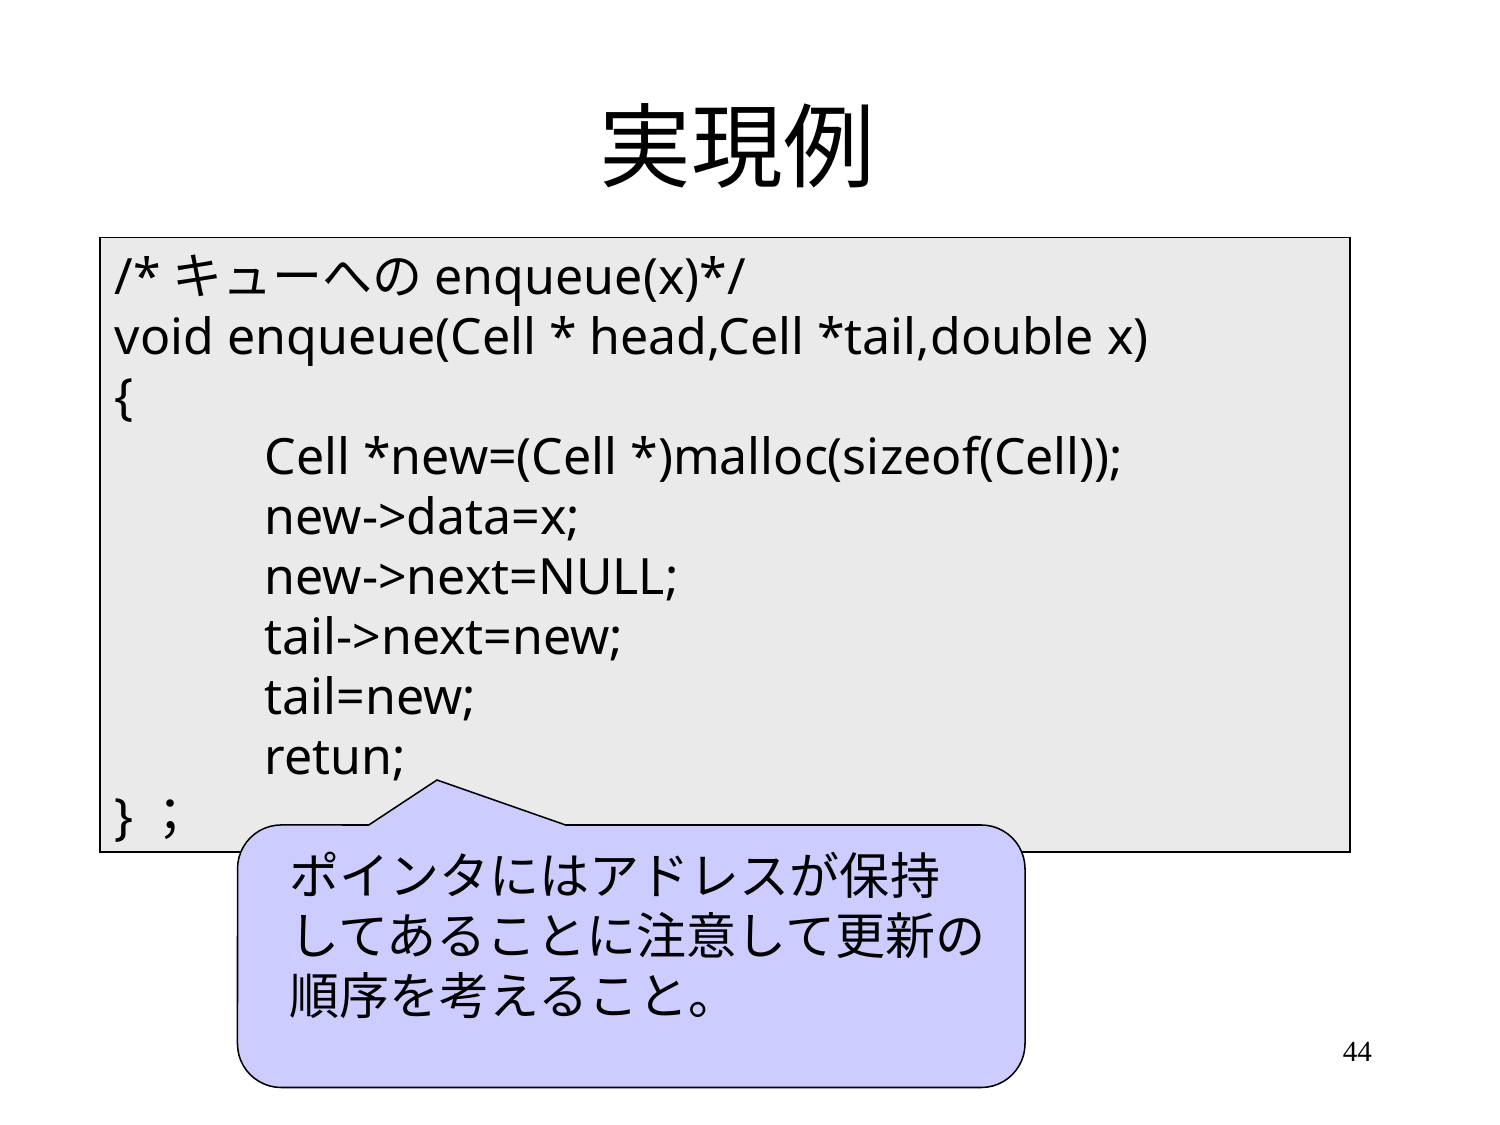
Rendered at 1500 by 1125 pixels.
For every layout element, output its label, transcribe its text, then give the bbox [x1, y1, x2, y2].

text_box ポインタにはアドレスが保持してあることに注意して更新の順序を考えること。 [275, 837, 1000, 1033]
title 実現例 [99, 49, 1376, 238]
slide_number 44 [1074, 1024, 1388, 1101]
text_box /*キューへのenqueue(x)*/ void enqueue(Cell * head,Cell *tail,double x) { Cell *new=(Cell *)malloc(sizeof(Cell)); new->data=x; new->next=NULL; tail->next=new; tail=new; retun; }； [99, 237, 1350, 853]
text_box [237, 780, 1026, 1088]
